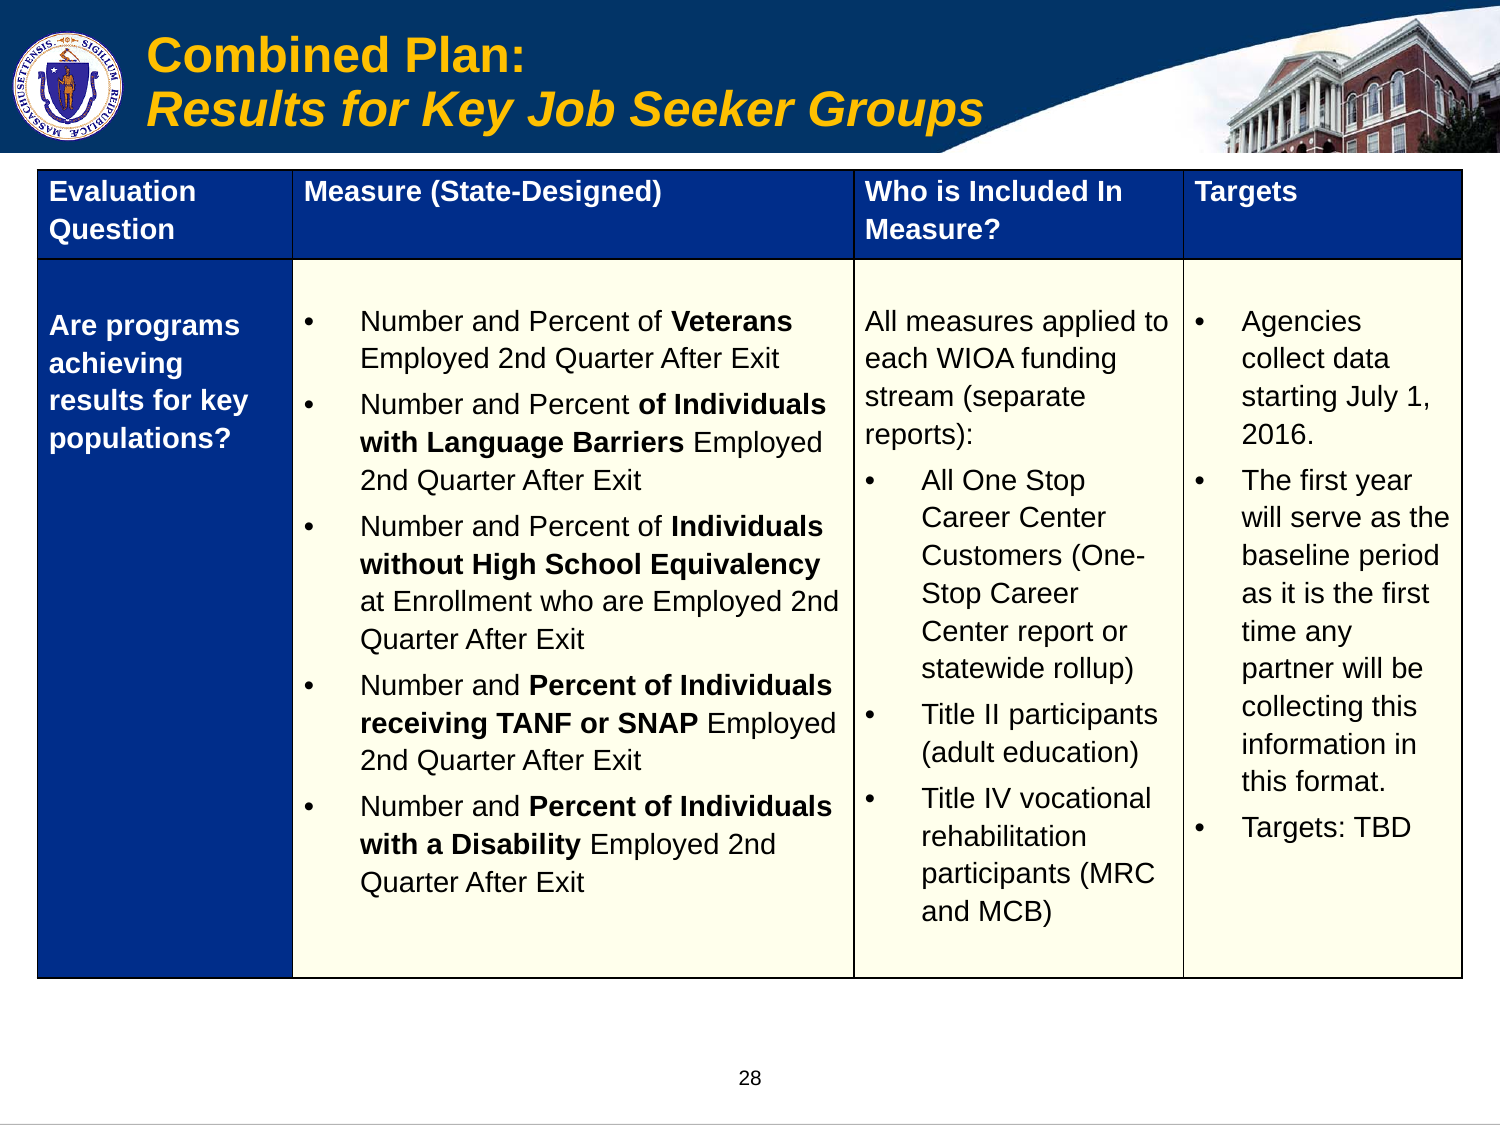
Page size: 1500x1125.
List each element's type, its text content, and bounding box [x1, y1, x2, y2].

picture [0, 0, 131, 153]
table_header Targets [1184, 193, 1461, 258]
table_header Evaluation Question [38, 171, 292, 258]
table_cell Agencies collect data starting July 1, 2016. The first year will serve as the baseline period as it is the first time any partner will be collecting this information in this format. Targets: TBD [1184, 260, 1461, 977]
table_cell Number and Percent of Veterans Employed 2nd Quarter After Exit Number and Percent of Individuals with Language Barriers Employed 2nd Quarter After Exit Number and Percent of Individuals without High School Equivalency at Enrollment who are Employed 2nd Quarter After Exit Number and Percent of Individuals receiving TANF or SNAP Employed 2nd Quarter After Exit Number and Percent of Individuals with a Disability Employed 2nd Quarter After Exit [293, 260, 853, 977]
table_header Measure (State-Designed) [293, 193, 853, 258]
table_cell All measures applied to each WIOA funding stream (separate reports): All One Stop Career Center Customers (One-Stop Career Center report or statewide rollup) Title II participants (adult education) Title IV vocational rehabilitation participants (MRC and MCB) [855, 260, 1183, 977]
table_cell Are programs achieving results for key populations? [38, 260, 292, 977]
text_box Combined Plan: Results for Key Job Seeker Groups [131, 0, 1500, 193]
table_header Who is Included In Measure? [855, 193, 1183, 258]
